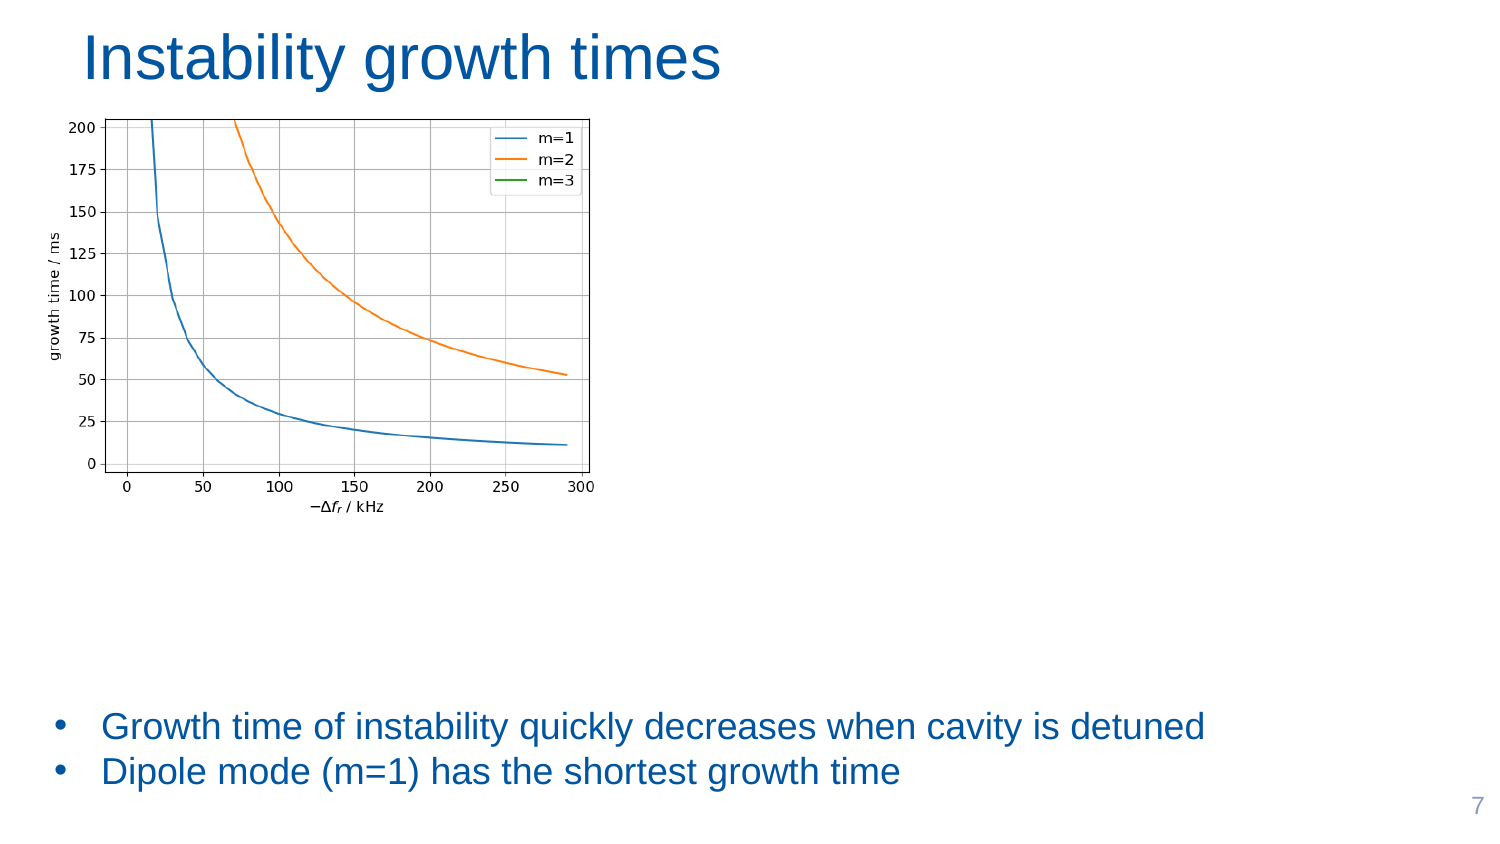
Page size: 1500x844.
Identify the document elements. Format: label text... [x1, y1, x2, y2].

slide_number 7 [1417, 782, 1500, 828]
text_box Instability growth times [74, 8, 1425, 100]
text_box Growth time of instability quickly decreases when cavity is detuned Dipole mode (m=1) has the shortest growth time [39, 694, 1221, 800]
picture [32, 99, 612, 532]
